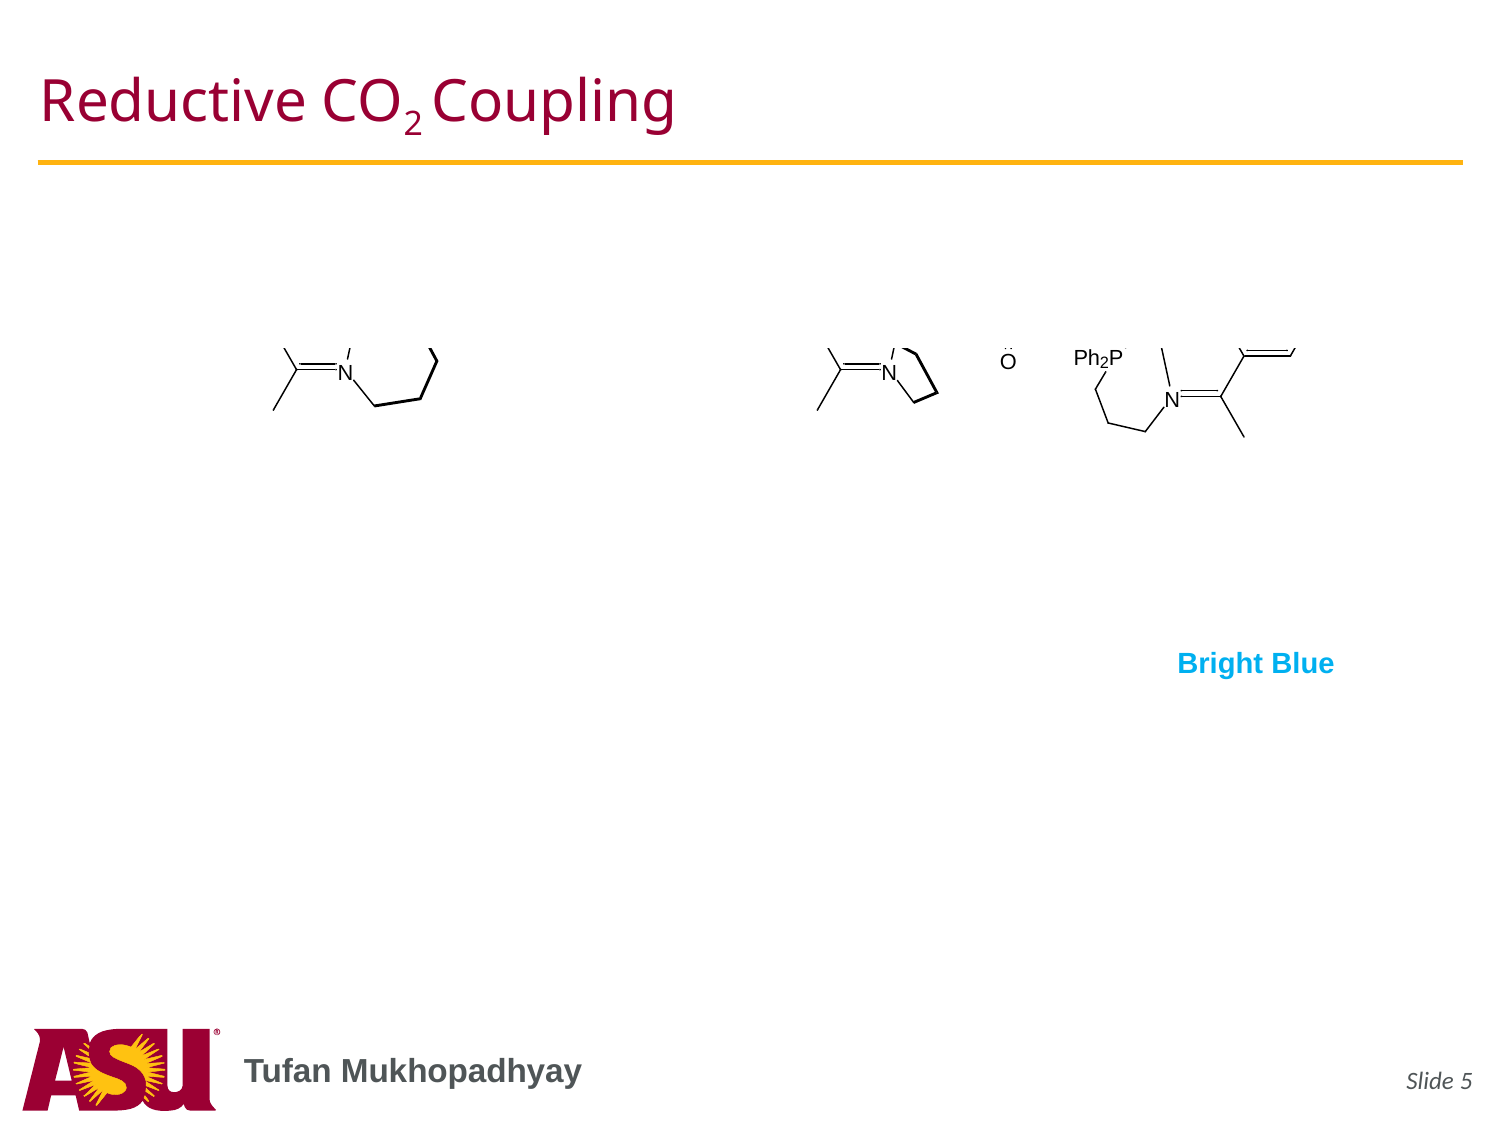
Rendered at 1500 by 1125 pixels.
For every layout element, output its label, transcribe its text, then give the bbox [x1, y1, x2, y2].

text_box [174, 347, 1336, 626]
slide_number Slide 5 [1137, 1049, 1488, 1110]
picture [21, 1027, 222, 1113]
text_box Bright Blue [1162, 636, 1375, 687]
title Reductive CO2 Coupling [24, 37, 1325, 168]
text_box Tufan Mukhopadhyay [229, 1042, 598, 1097]
